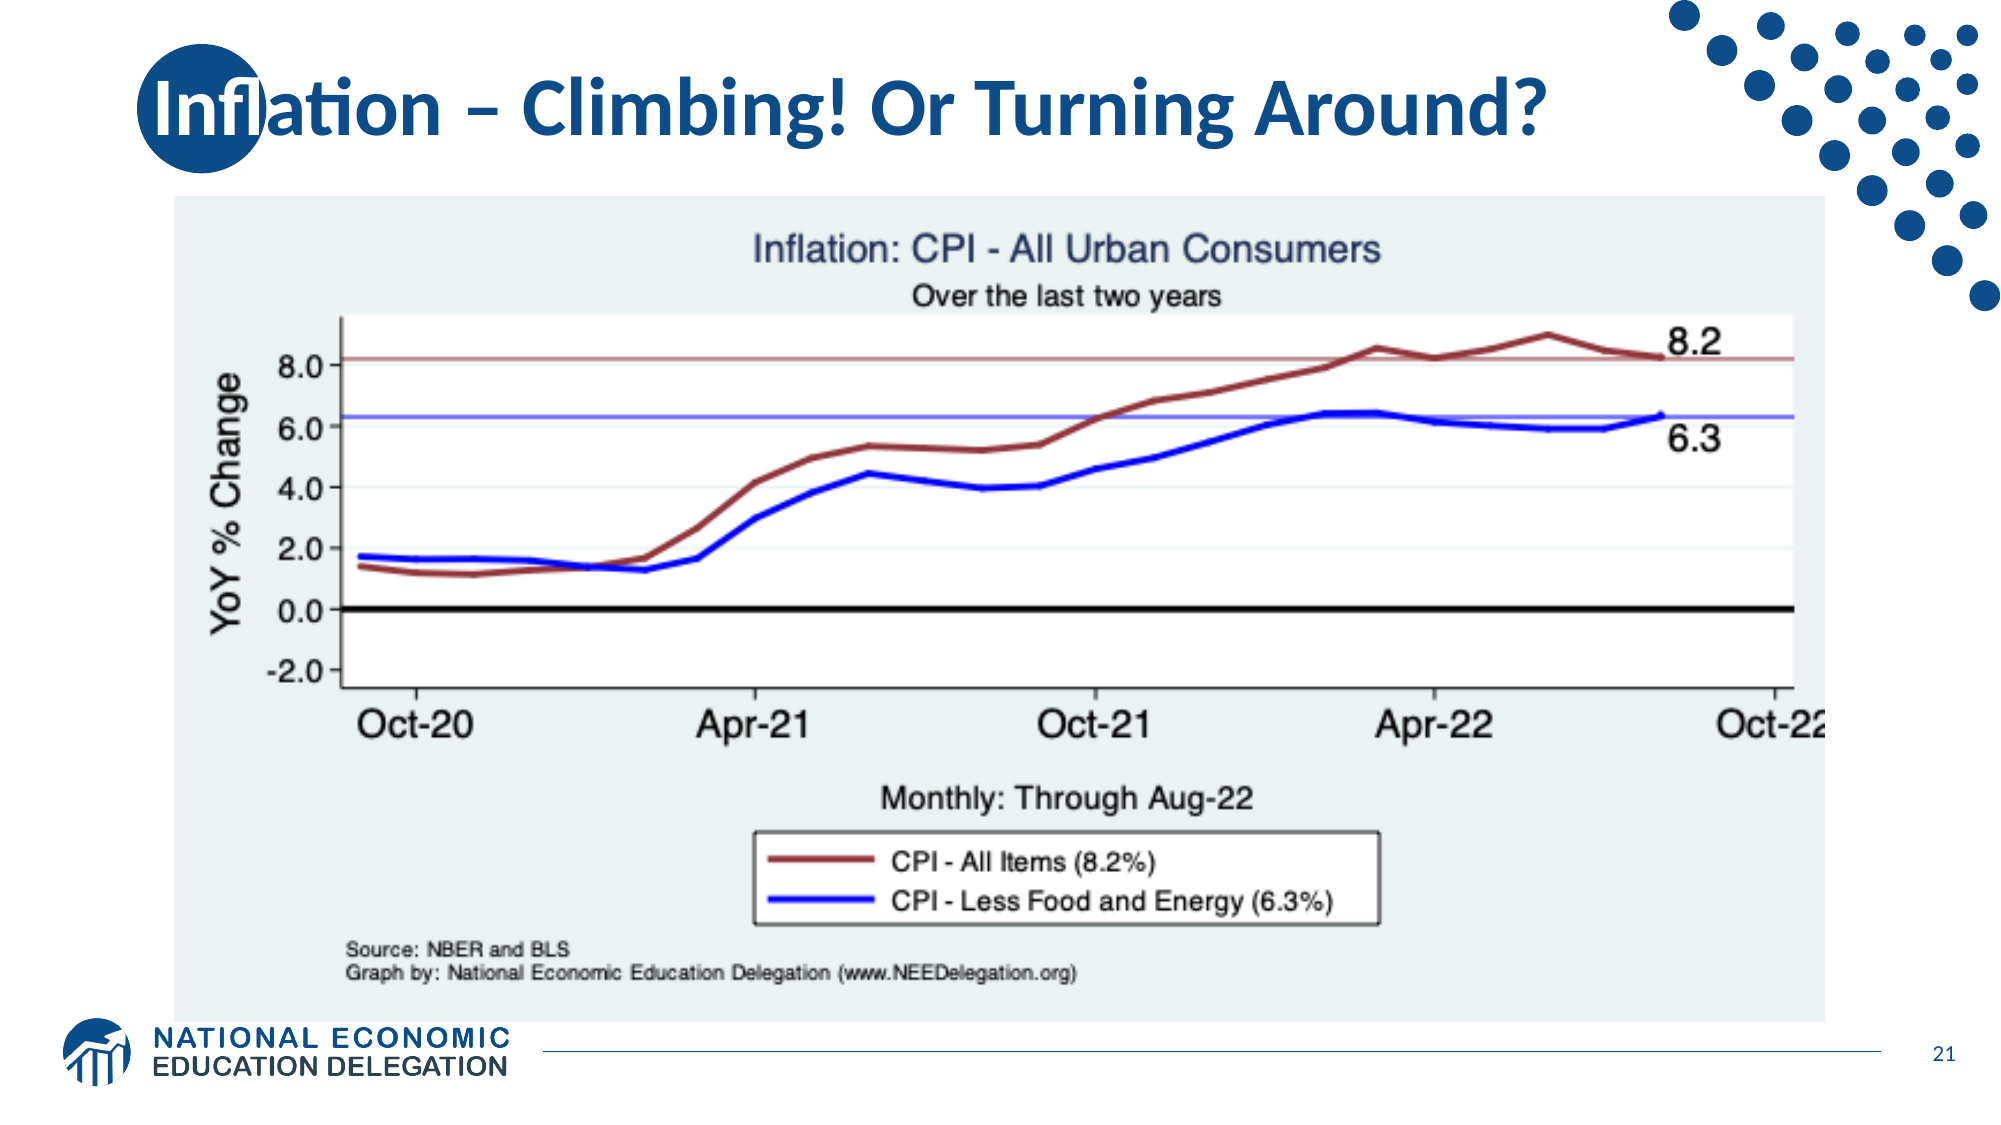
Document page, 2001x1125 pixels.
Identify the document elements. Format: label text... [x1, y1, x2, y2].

title Inflation – Climbing! Or Turning Around? [137, 0, 1863, 218]
slide_number 21 [1521, 1022, 1972, 1082]
picture [55, 196, 1825, 1091]
